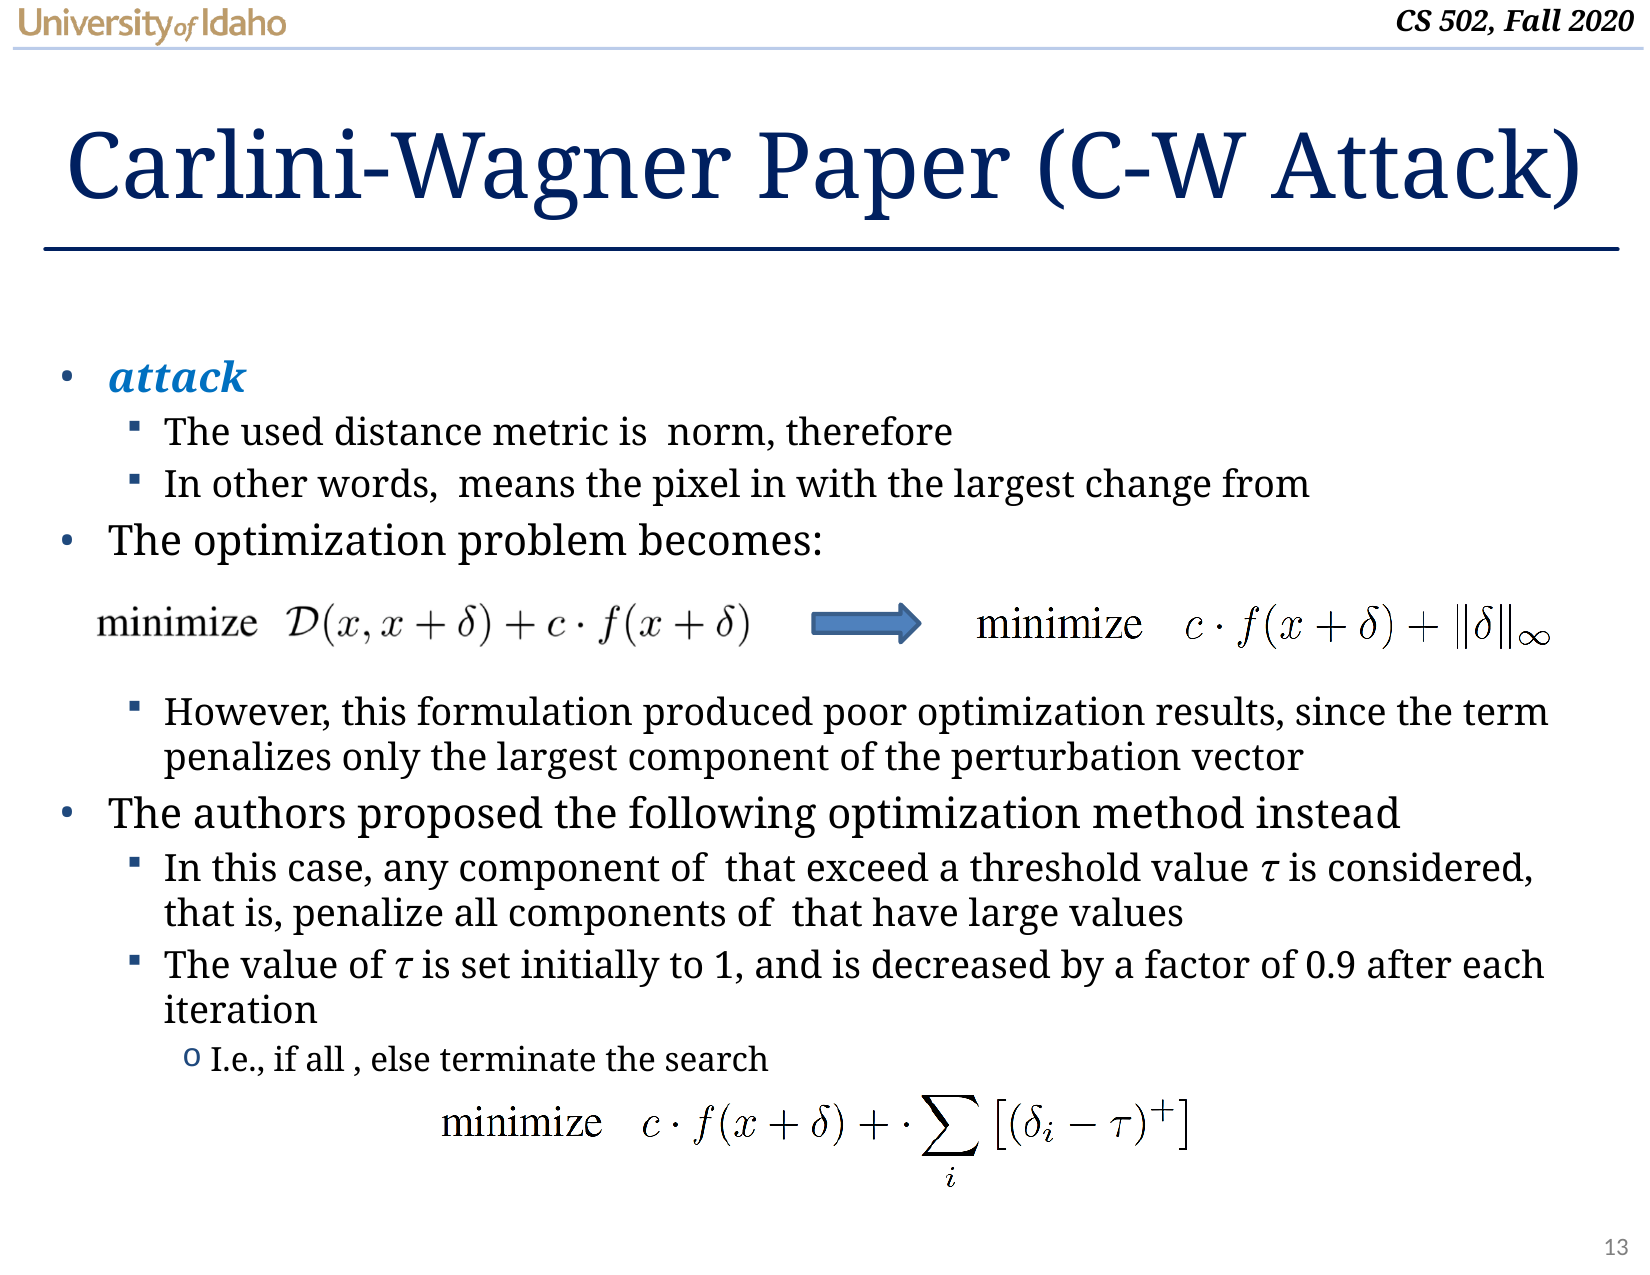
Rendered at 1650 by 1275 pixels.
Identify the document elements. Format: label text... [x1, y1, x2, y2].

picture [954, 589, 1558, 655]
picture [429, 1086, 1198, 1193]
text_box [811, 602, 922, 645]
picture [19, 8, 286, 46]
title Carlini-Wagner Paper (C-W Attack) [0, 75, 1650, 248]
picture [80, 594, 767, 655]
